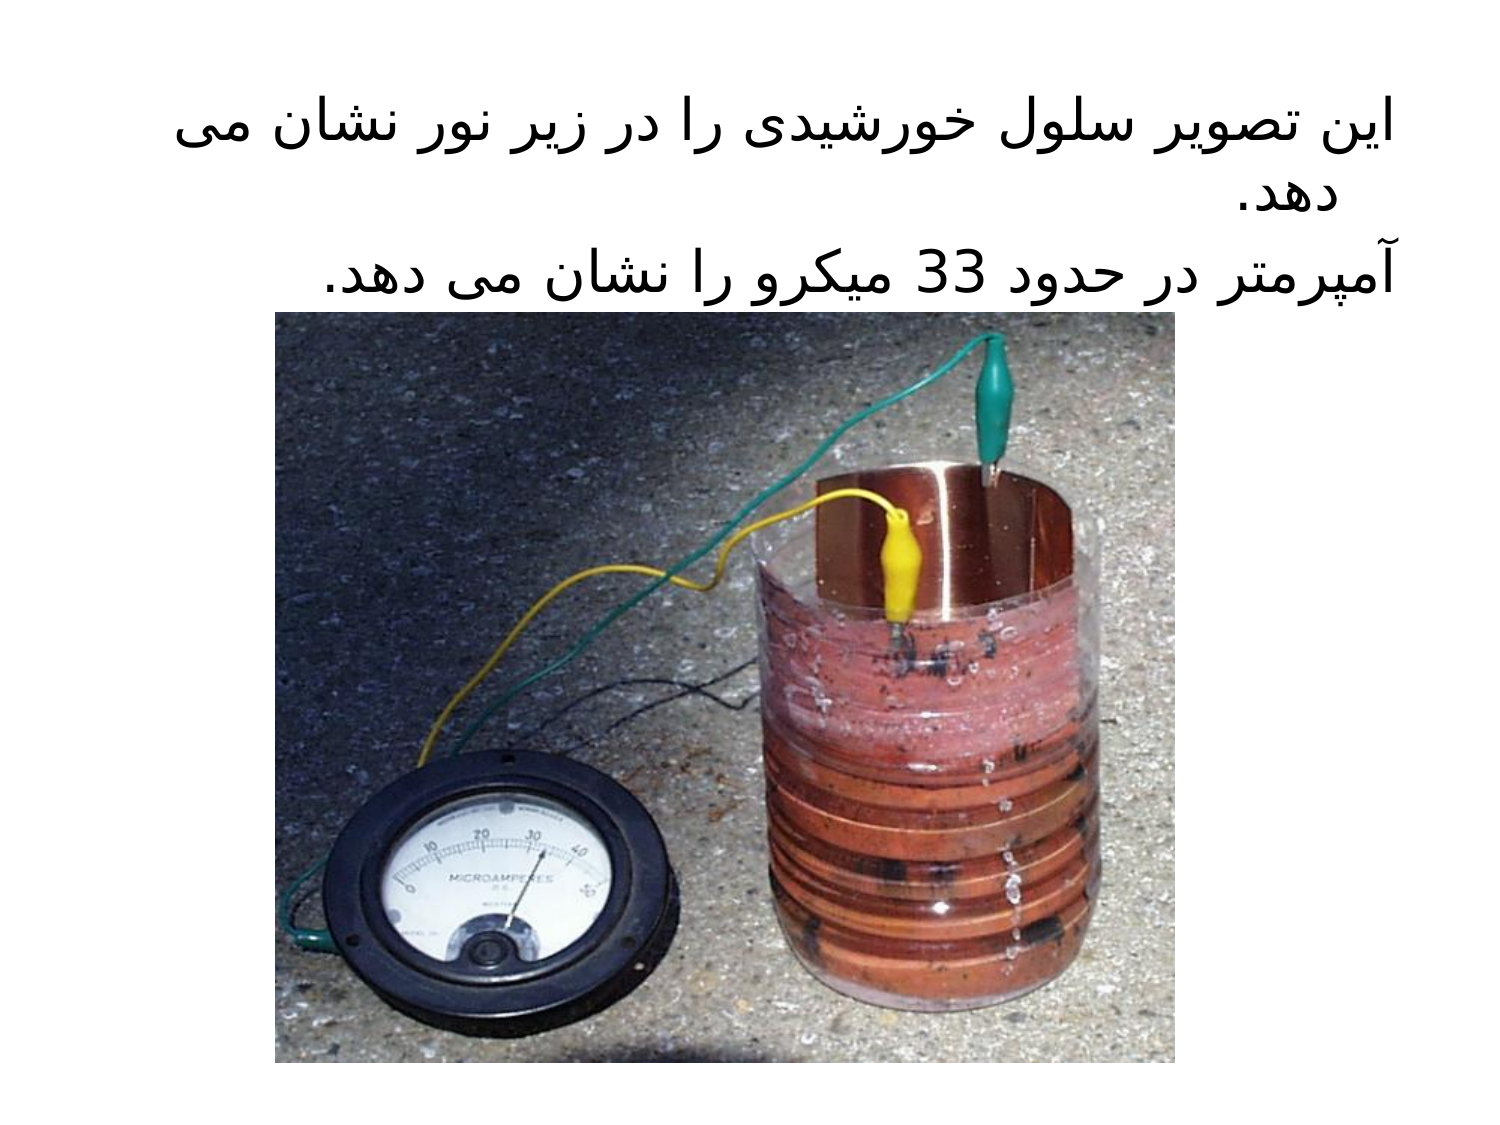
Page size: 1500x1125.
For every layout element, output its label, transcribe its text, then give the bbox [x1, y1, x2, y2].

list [274, 312, 1176, 1063]
list این تصویر سلول خورشیدی را در زیر نور نشان می دهد. آمپرمتر در حدود 33 میکرو را نشان می دهد. [62, 74, 1413, 301]
